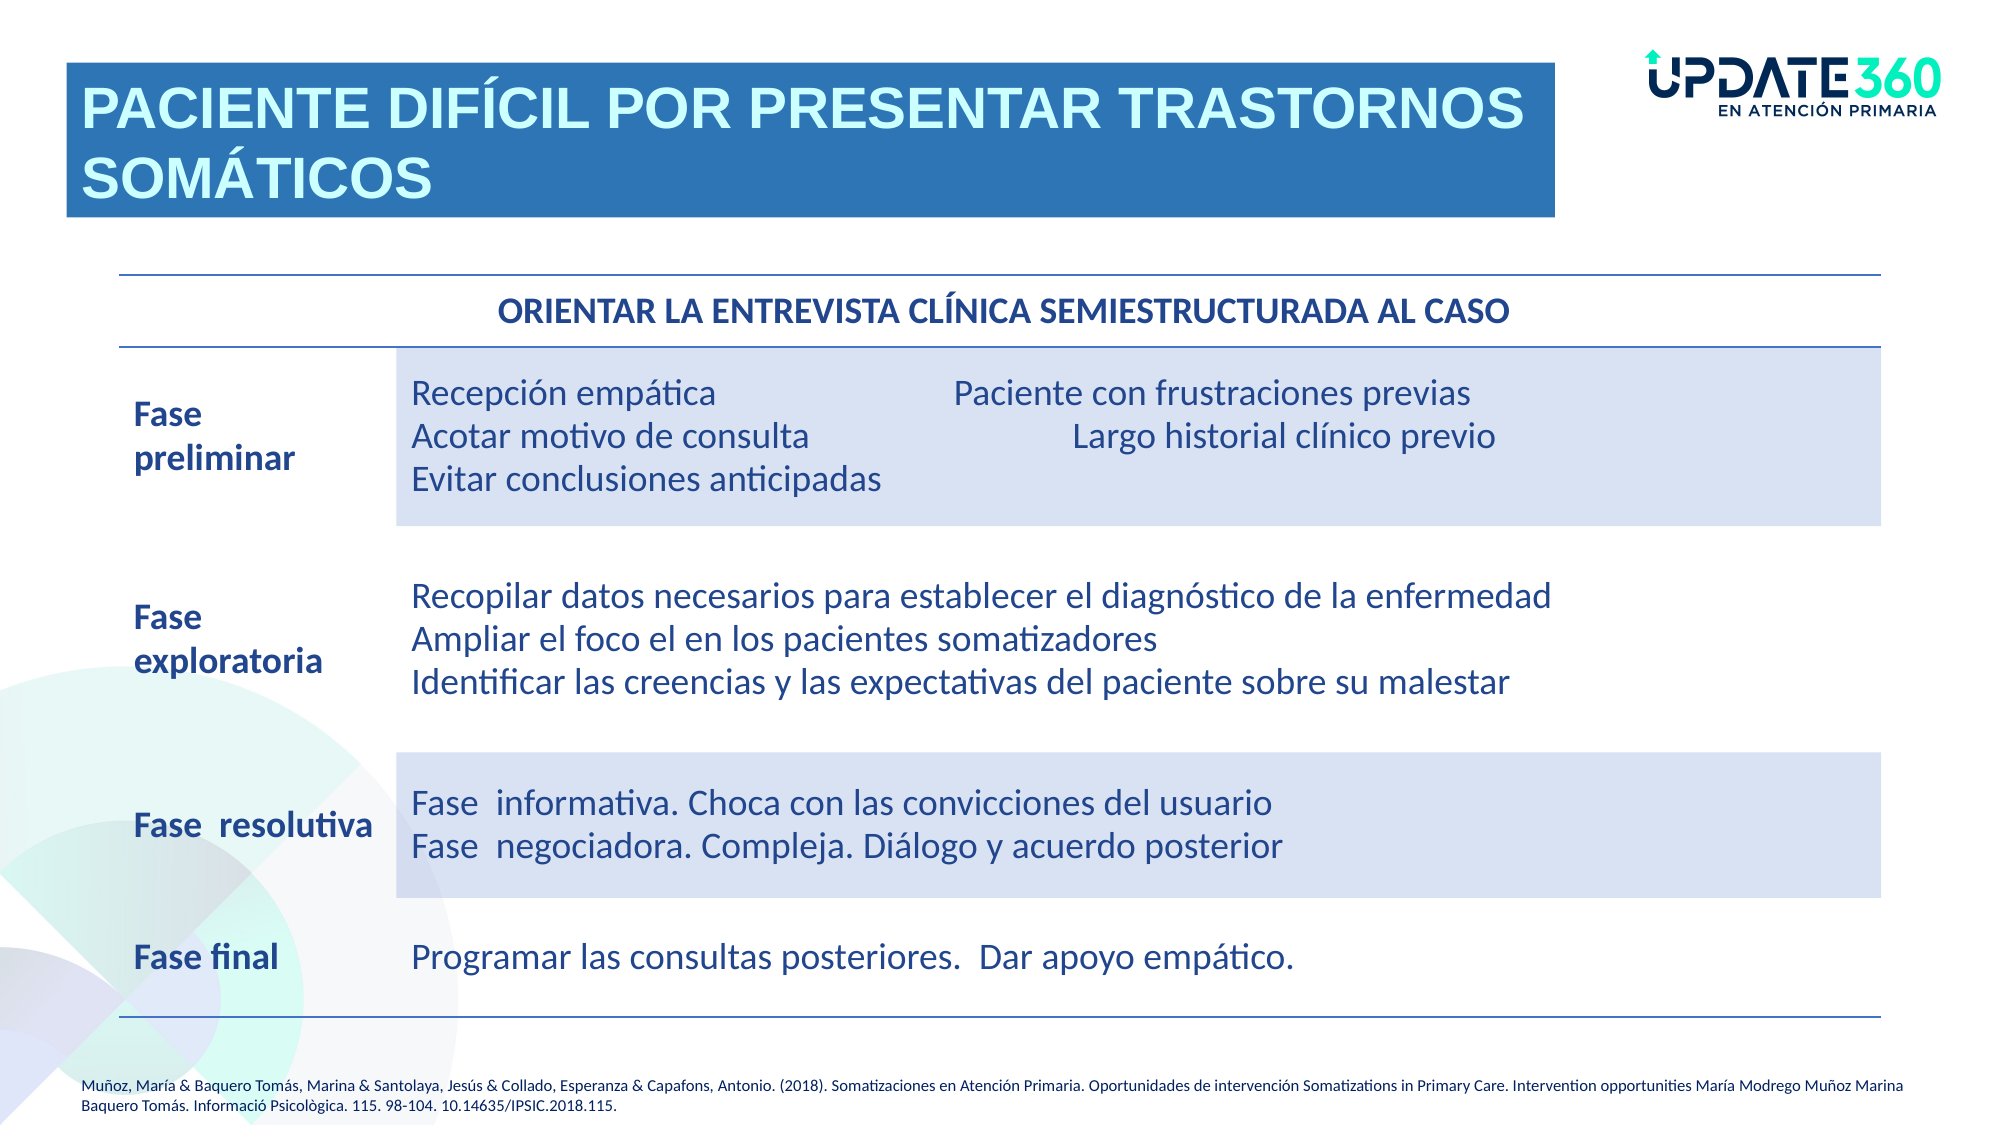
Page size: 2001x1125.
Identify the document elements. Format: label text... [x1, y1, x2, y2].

table_cell Fase resolutiva [119, 752, 396, 898]
table_cell Recopilar datos necesarios para establecer el diagnóstico de la enfermedad Ampliar el foco el en los pacientes somatizadores Identificar las creencias y las expectativas del paciente sobre su malestar [396, 526, 1881, 752]
table_cell Fase exploratoria [119, 526, 396, 752]
picture [0, 0, 2001, 1125]
table_header ORIENTAR LA ENTREVISTA CLÍNICA SEMIESTRUCTURADA AL CASO [119, 276, 1881, 346]
table_cell Recepción empática Paciente con frustraciones previas Acotar motivo de consulta Largo historial clínico previo Evitar conclusiones anticipadas [396, 348, 1881, 526]
table_cell Fase final [119, 898, 396, 1016]
table_cell Fase preliminar [119, 348, 396, 526]
table_cell Programar las consultas posteriores. Dar apoyo empático. [396, 898, 1881, 1016]
table_cell Fase informativa. Choca con las convicciones del usuario Fase negociadora. Compleja. Diálogo y acuerdo posterior [396, 752, 1881, 898]
text_box PACIENTE DIFÍCIL POR PRESENTAR TRASTORNOS SOMÁTICOS [66, 62, 1555, 218]
text_box Muñoz, María & Baquero Tomás, Marina & Santolaya, Jesús & Collado, Esperanza & Capafons, Antonio. (2018). Somatizaciones en Atención Primaria. Oportunidades de intervención Somatizations in Primary Care. Intervention opportunities María Modrego Muñoz Marina Baquero Tomás. Informació Psicològica. 115. 98-104. 10.14635/IPSIC.2018.115. [66, 1079, 1978, 1111]
